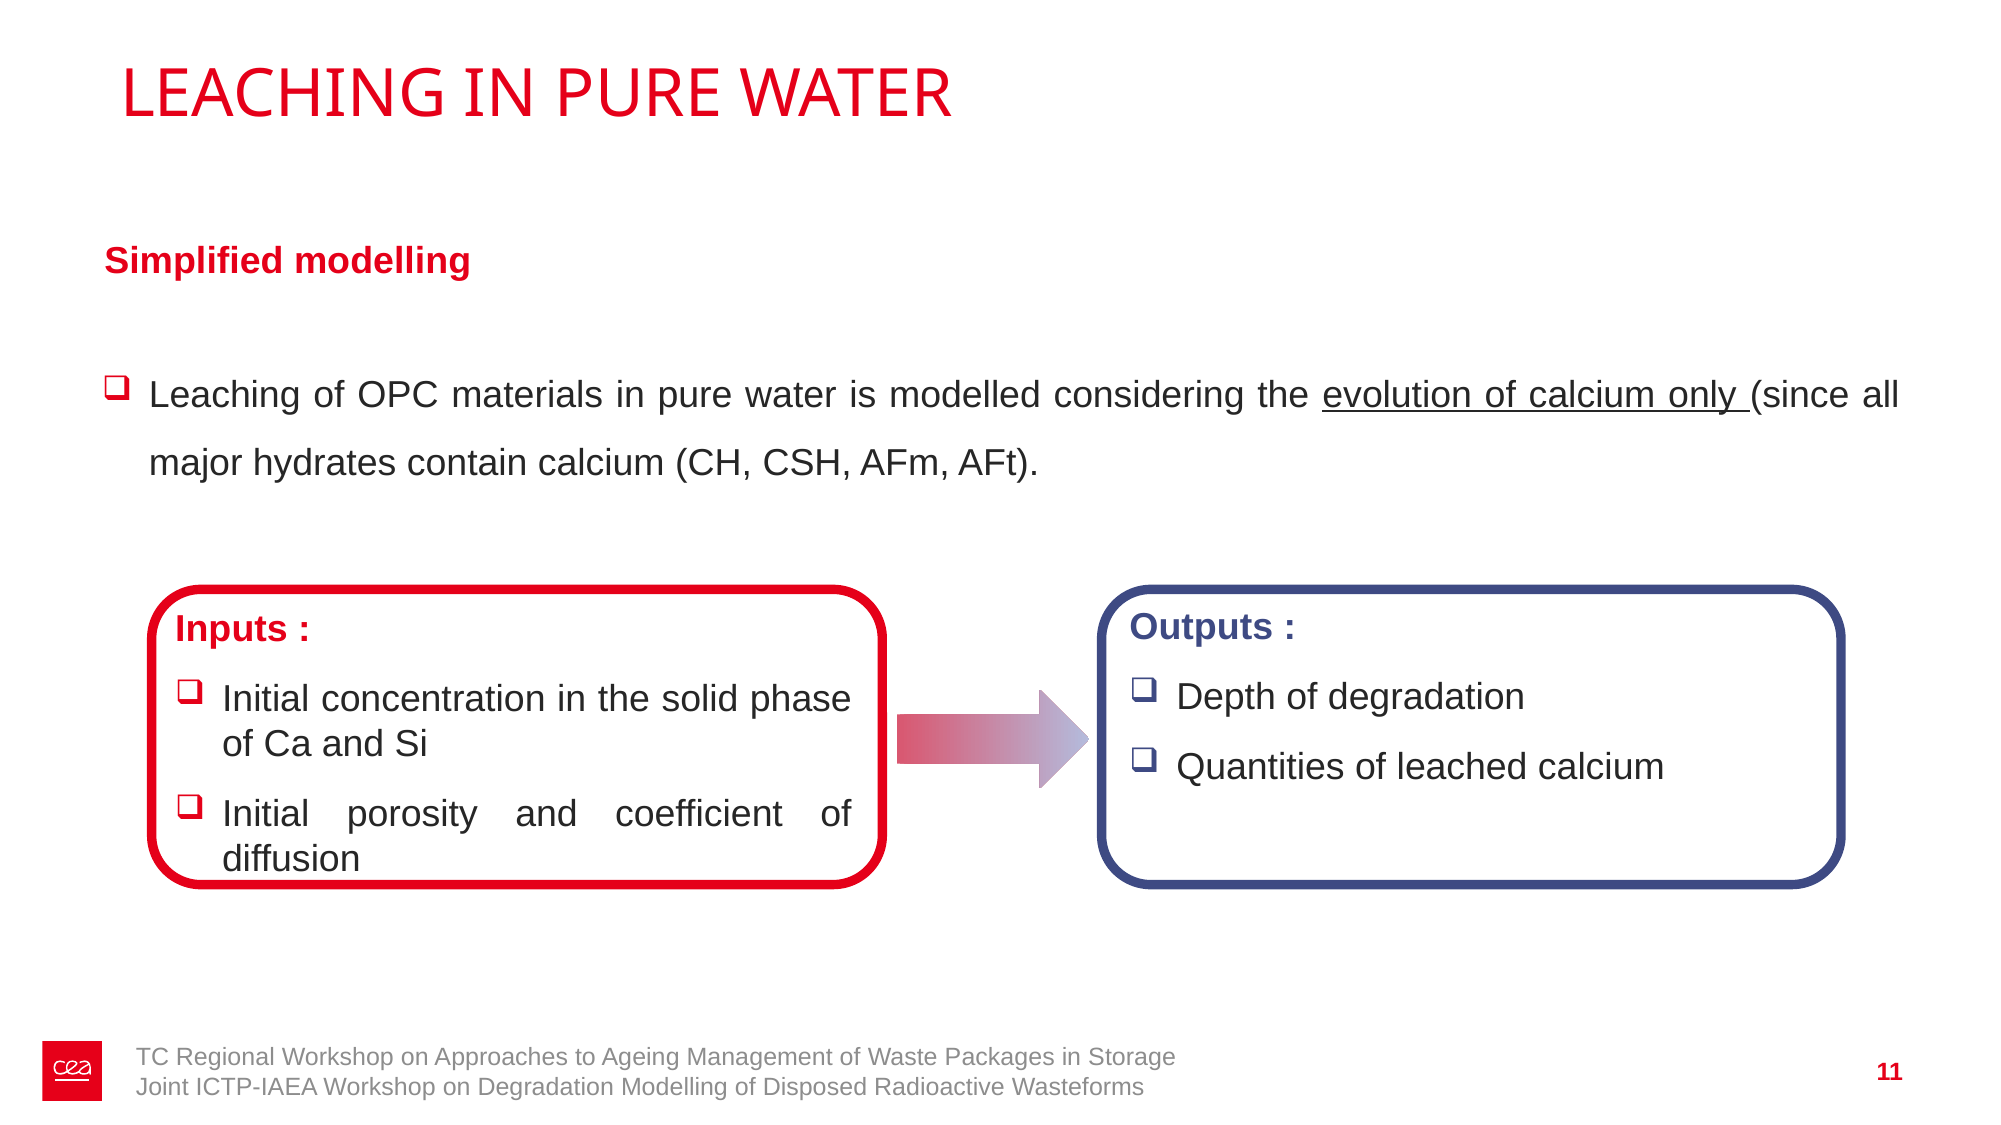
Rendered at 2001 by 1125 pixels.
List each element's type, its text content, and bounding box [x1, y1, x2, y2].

title LEACHING IN PURE WATER [120, 51, 1880, 195]
text_box Leaching of OPC materials in pure water is modelled considering the evolution of calcium only (since all major hydrates contain calcium (CH, CSH, AFm, AFt). [102, 340, 1900, 1025]
footer TC Regional Workshop on Approaches to Ageing Management of Waste Packages in Storage Joint ICTP-IAEA Workshop on Degradation Modelling of Disposed Radioactive Wasteforms [120, 1040, 1571, 1101]
text_box [1100, 588, 1843, 886]
slide_number 11 [1804, 1040, 1919, 1101]
text_box Simplified modelling [104, 229, 1865, 336]
text_box [895, 687, 1091, 791]
text_box [150, 588, 884, 886]
